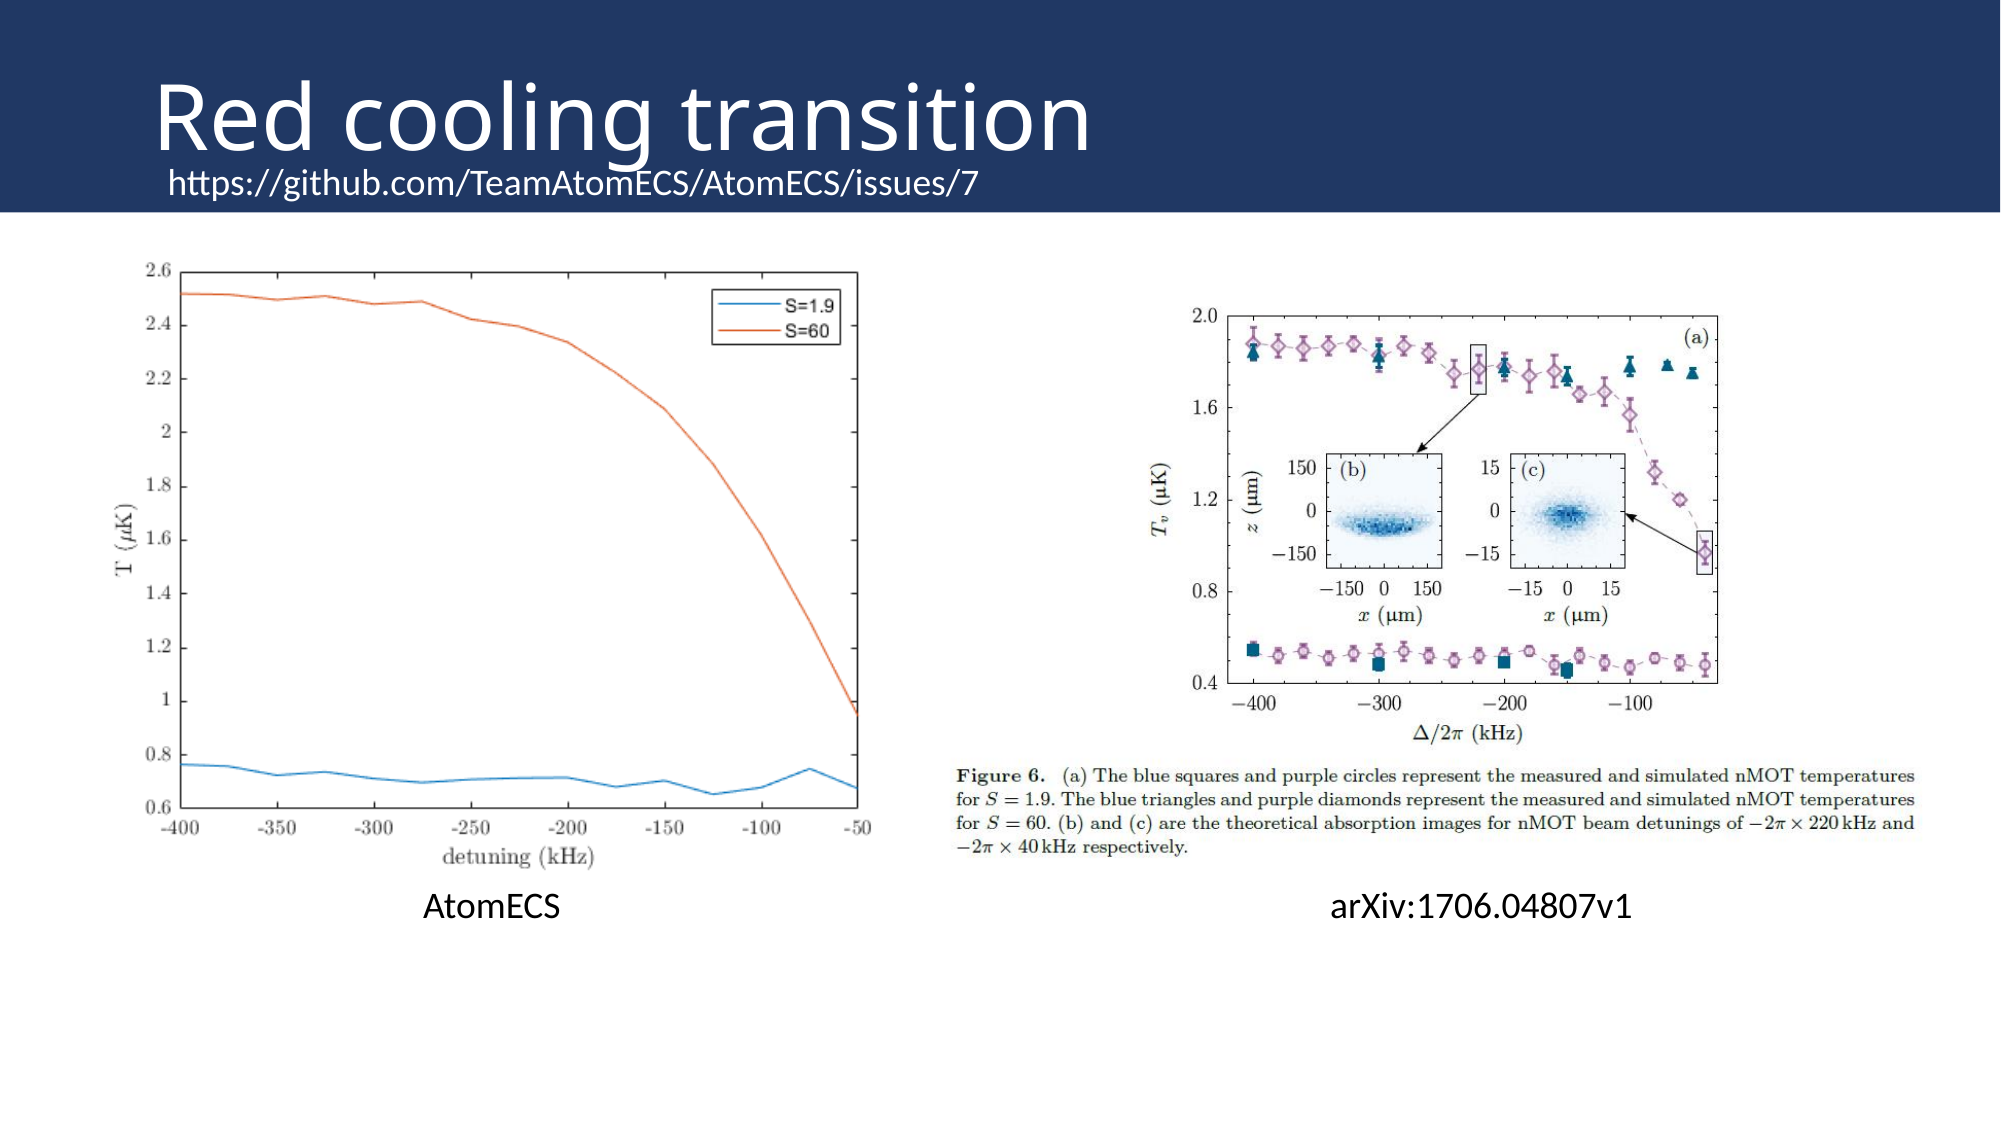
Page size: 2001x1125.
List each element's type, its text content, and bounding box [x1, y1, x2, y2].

picture [932, 297, 1928, 865]
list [102, 250, 882, 875]
title Red cooling transition [137, 9, 1863, 232]
text_box arXiv:1706.04807v1 [1315, 874, 1648, 934]
text_box https://github.com/TeamAtomECS/AtomECS/issues/7 [153, 150, 996, 210]
text_box AtomECS [408, 875, 576, 934]
